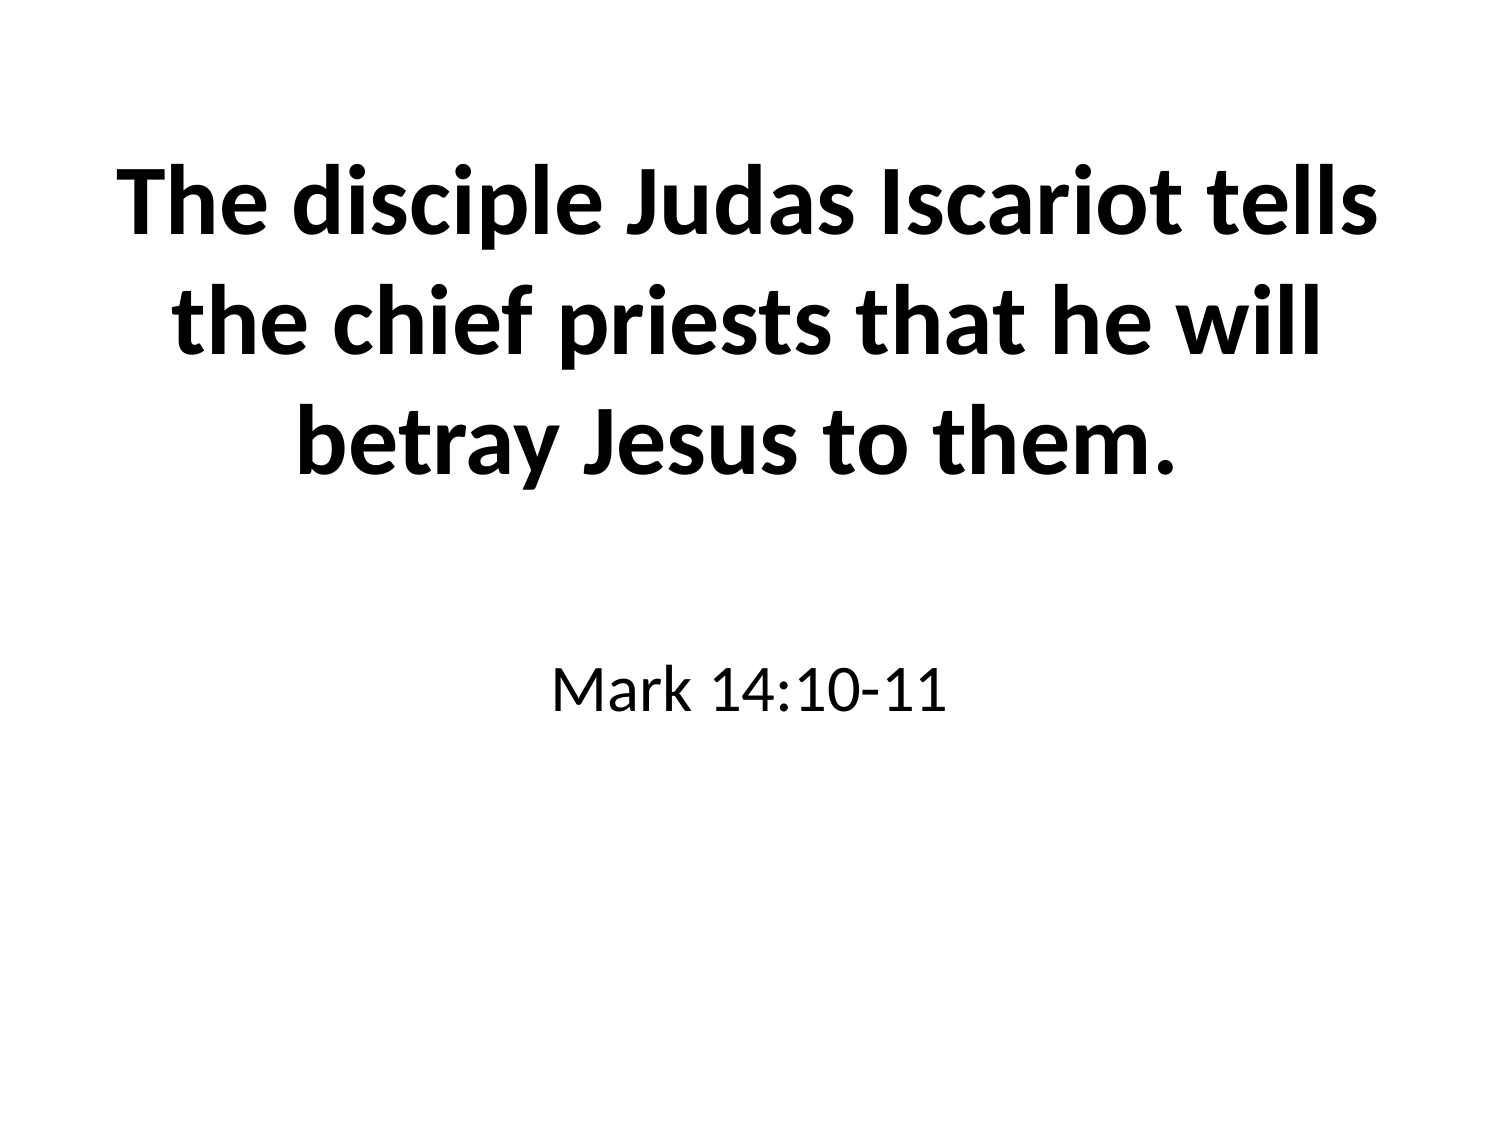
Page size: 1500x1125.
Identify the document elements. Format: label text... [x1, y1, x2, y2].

subtitle Mark 14:10-11 [225, 637, 1275, 925]
title The disciple Judas Iscariot tells the chief priests that he will betray Jesus to them. [65, 108, 1431, 521]
